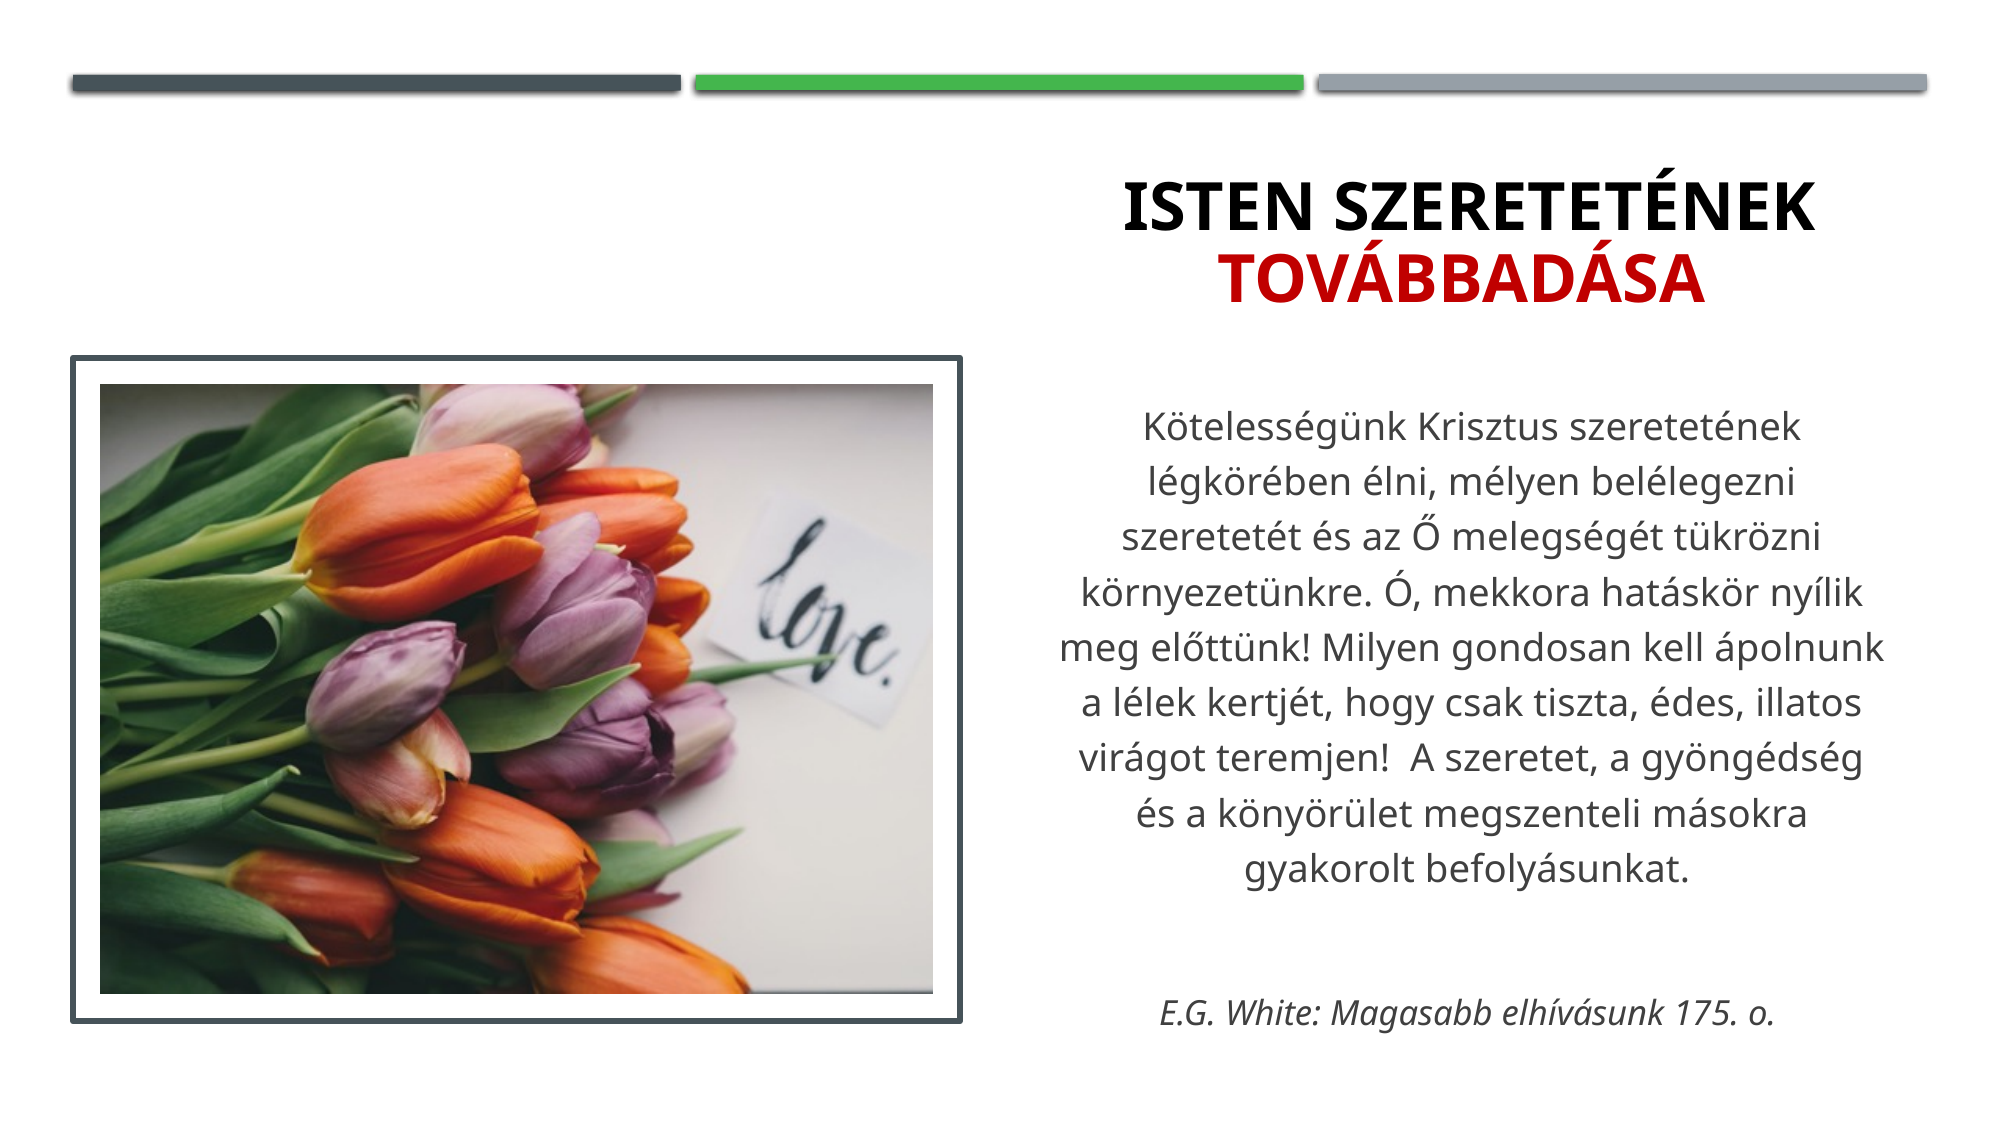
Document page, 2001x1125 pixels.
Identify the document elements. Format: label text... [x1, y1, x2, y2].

picture [99, 384, 934, 995]
text_box [1318, 73, 1928, 92]
text_box [695, 74, 1304, 91]
text_box [72, 74, 682, 92]
title ISTEN SZERETETÉNEK TOVÁBBADÁSA [1059, 138, 1881, 324]
text_box [71, 356, 962, 1023]
list Kötelességünk Krisztus szeretetének légkörében élni, mélyen belélegezni szeretetét és az Ő melegségét tükrözni környezetünkre. Ó, mekkora hatáskör nyílik meg előttünk! Milyen gondosan kell ápolnunk a lélek kertjét, hogy csak tiszta, édes, illatos virágot teremjen! A szeretet, a gyöngédség és a könyörület megszenteli másokra gyakorolt befolyásunkat. E.G. White: Magasabb elhívásunk 175. o. [1040, 385, 1905, 1053]
